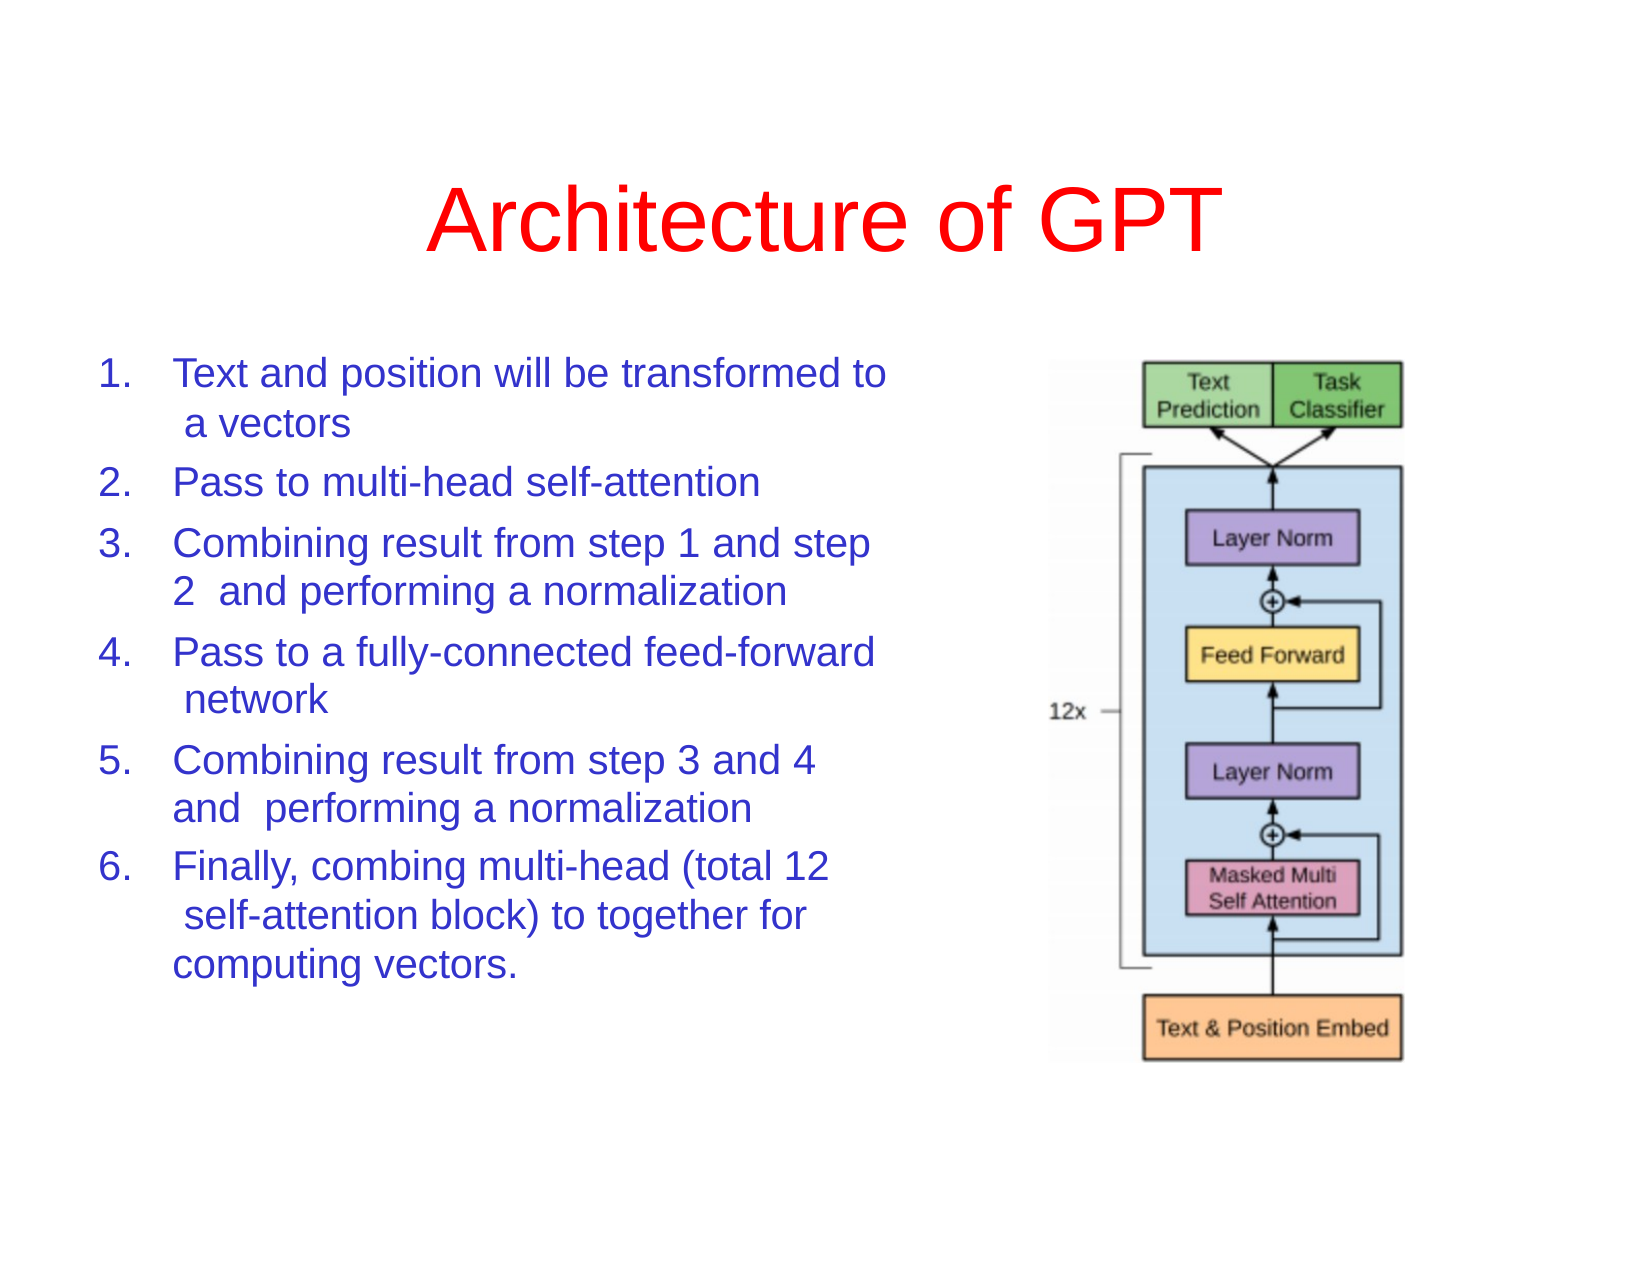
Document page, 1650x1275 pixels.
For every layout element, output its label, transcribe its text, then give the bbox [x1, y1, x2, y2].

title Architecture of GPT [424, 157, 1226, 373]
picture [1048, 359, 1406, 1063]
text_box Text and position will be transformed to a vectors Pass to multi-head self-attention Combining result from step 1 and step 2 and performing a normalization Pass to a fully-connected feed-forward network Combining result from step 3 and 4 and performing a normalization Finally, combing multi-head (total 12 self-attention block) to together for computing vectors. [96, 343, 905, 988]
